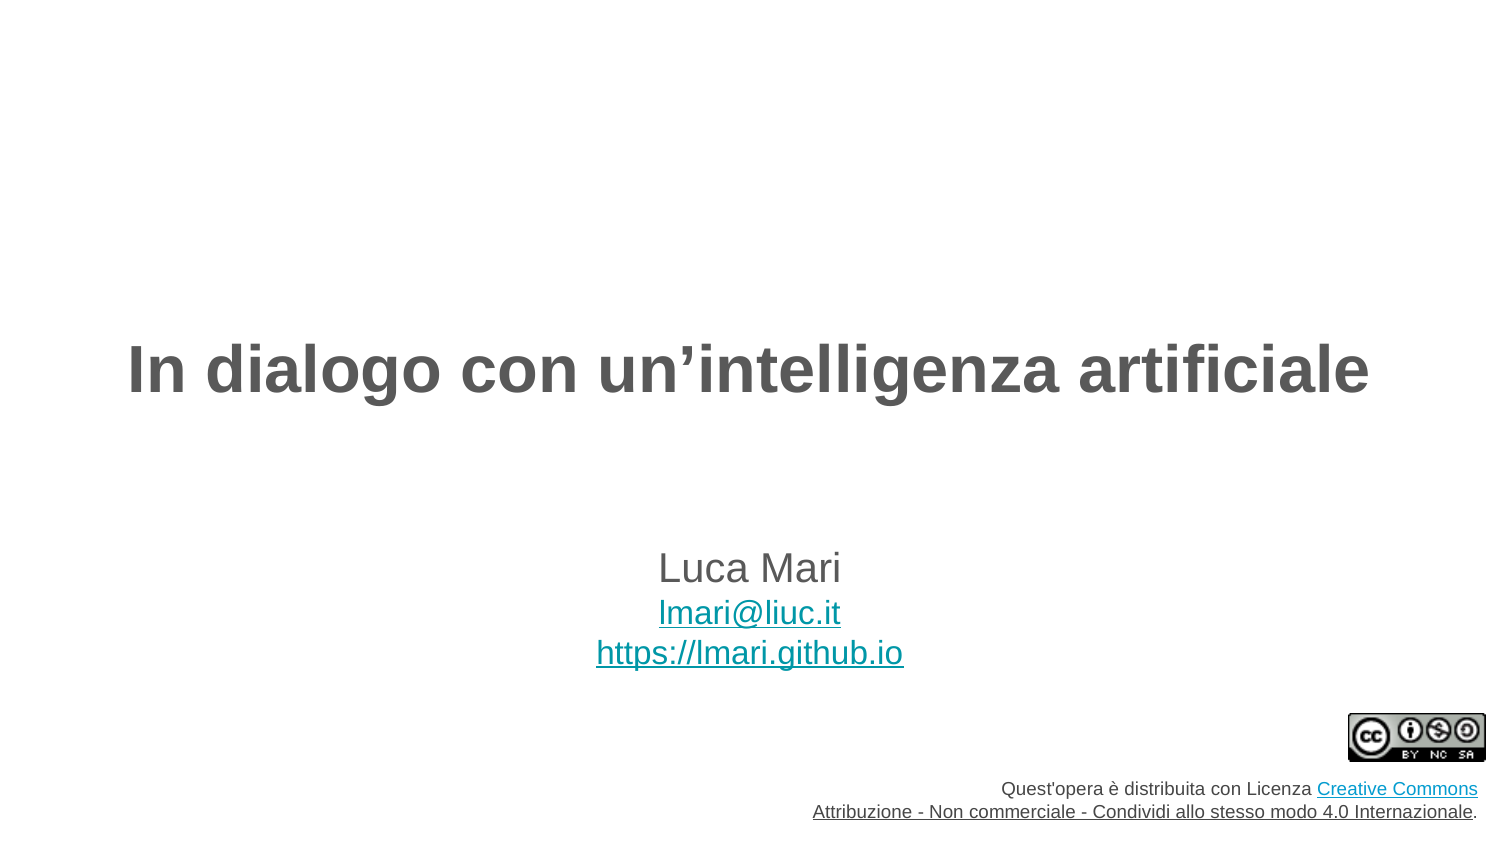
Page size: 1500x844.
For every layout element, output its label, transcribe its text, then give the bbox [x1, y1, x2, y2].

text_box Quest'opera è distribuita con Licenza Creative Commons Attribuzione - Non commerciale - Condividi allo stesso modo 4.0 Internazionale. [758, 761, 1493, 837]
title In dialogo con un’intelligenza artificiale [88, 291, 1412, 422]
picture [1347, 713, 1486, 762]
subtitle Luca Mari lmari@liuc.it https://lmari.github.io [377, 526, 1122, 687]
